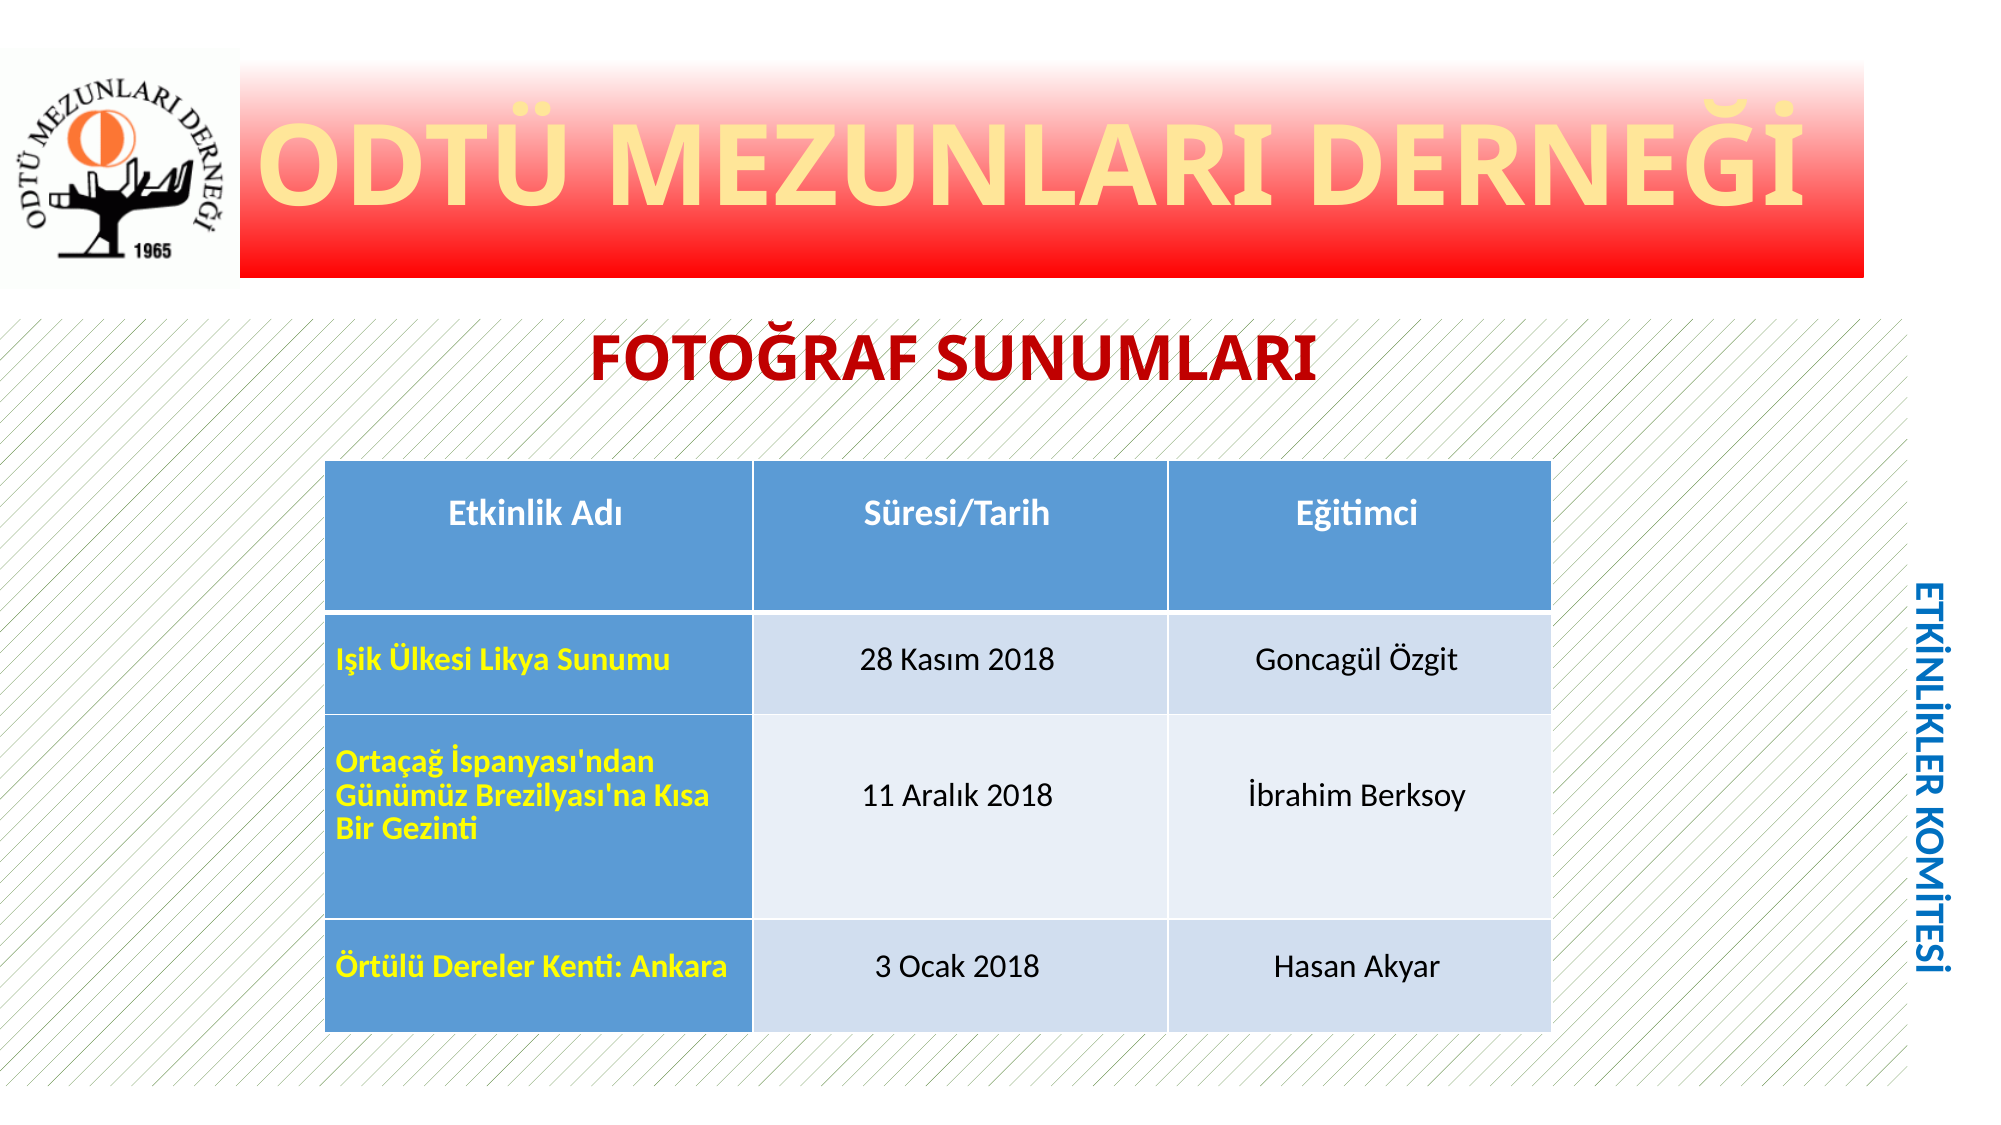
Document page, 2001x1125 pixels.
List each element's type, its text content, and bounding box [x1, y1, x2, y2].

table_cell 3 Ocak 2018 [754, 920, 1167, 1032]
table_cell Hasan Akyar [1169, 920, 1551, 1032]
title ODTÜ MEZUNLARI DERNEĞİ [240, 60, 1864, 278]
list FOTOĞRAF SUNUMLARI [0, 319, 1908, 1087]
table_header Eğitimci [1169, 461, 1551, 610]
table_cell 28 Kasım 2018 [754, 615, 1167, 714]
table_cell Goncagül Özgit [1169, 615, 1551, 714]
table_cell 11 Aralık 2018 [754, 715, 1167, 918]
table_cell Örtülü Dereler Kenti: Ankara [325, 920, 752, 1032]
table_cell Işik Ülkesi Likya Sunumu [325, 615, 752, 714]
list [0, 48, 240, 289]
text_box ETKİNLİKLER KOMİTESİ [1823, 566, 1966, 1108]
table_cell Ortaçağ İspanyası'ndan Günümüz Brezilyası'na Kısa Bir Gezinti [325, 715, 752, 918]
table_cell İbrahim Berksoy [1169, 715, 1551, 918]
table_header Etkinlik Adı [325, 461, 752, 610]
table_header Süresi/Tarih [754, 461, 1167, 610]
